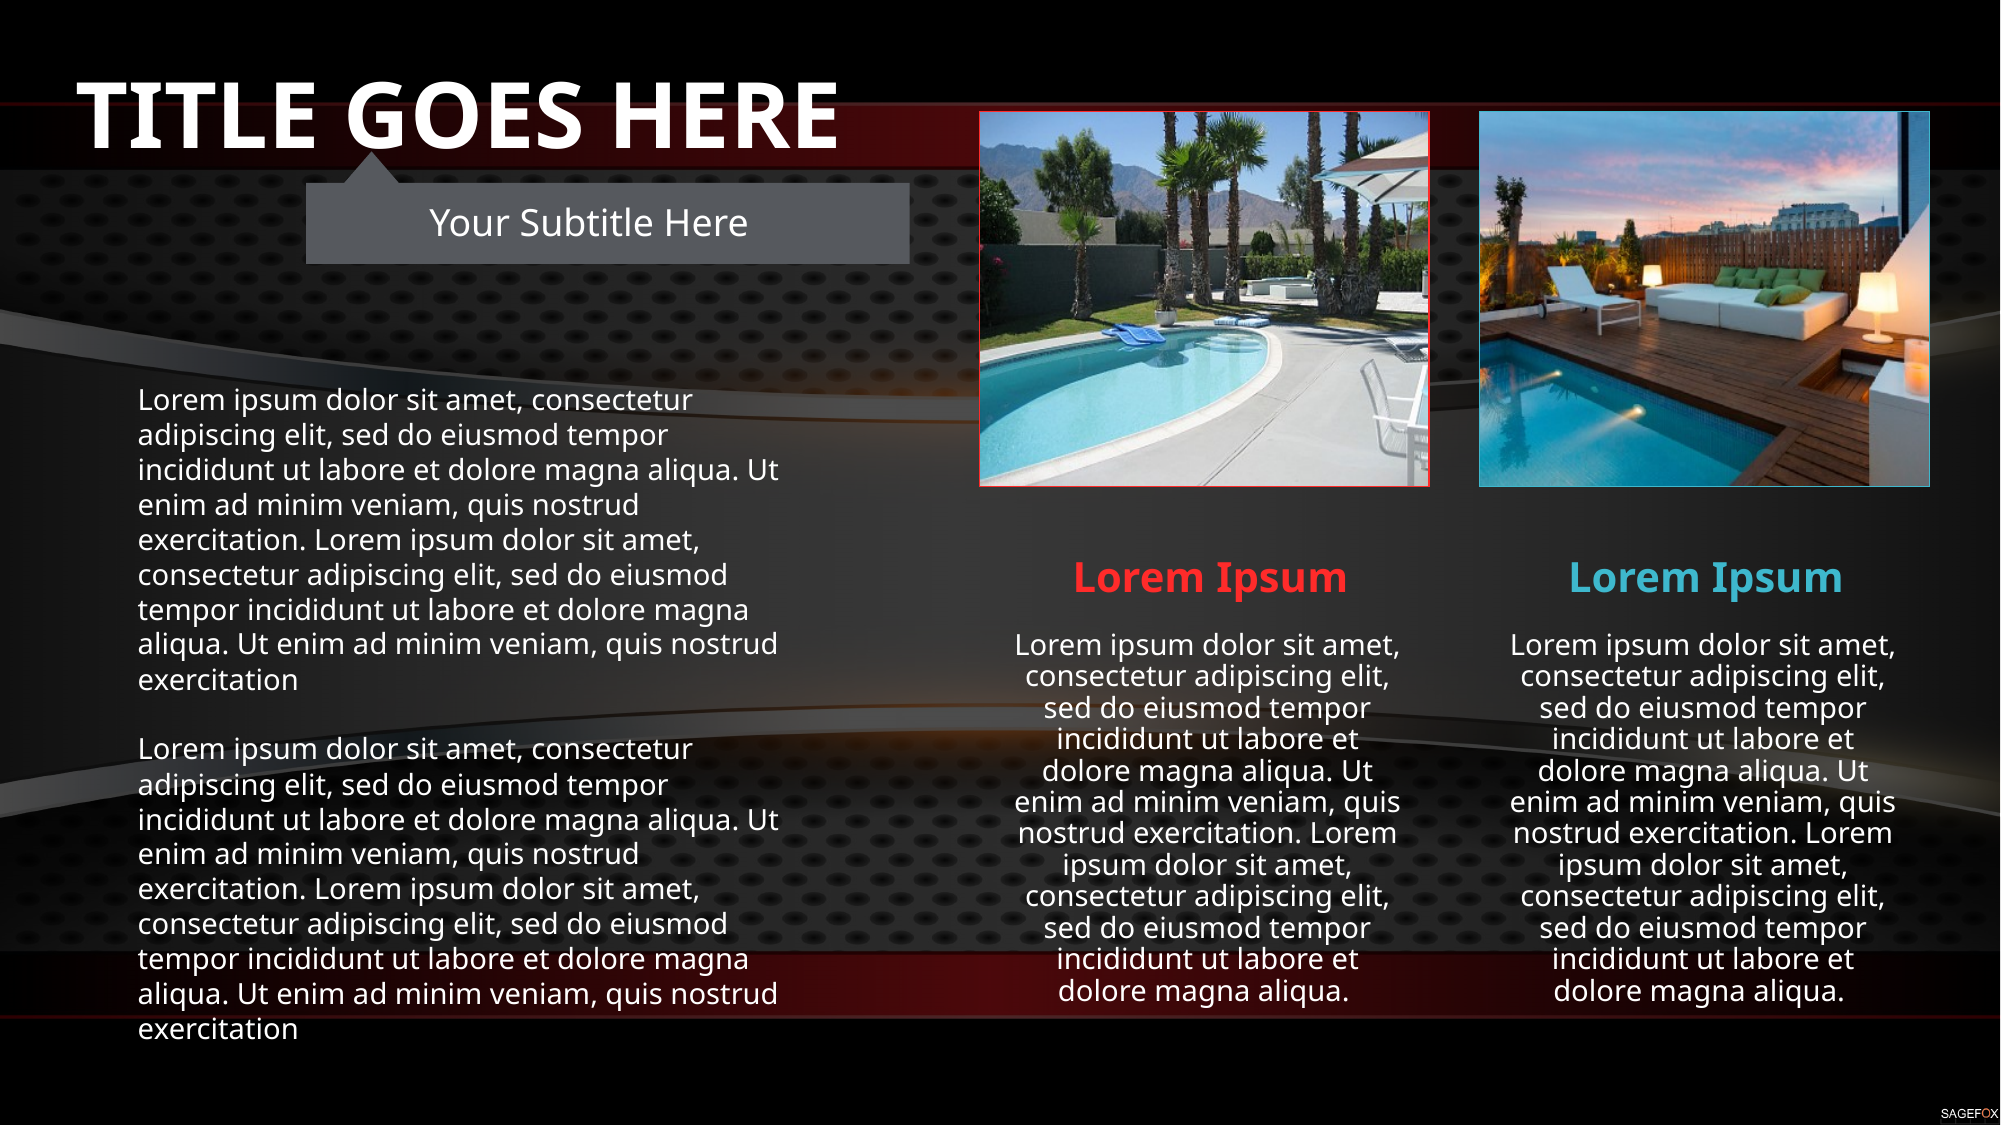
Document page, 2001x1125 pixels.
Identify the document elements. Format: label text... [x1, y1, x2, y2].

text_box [1013, 543, 1404, 1006]
text_box Lorem ipsum dolor sit amet, consectetur adipiscing elit, sed do eiusmod tempor incididunt ut labore et dolore magna aliqua. Ut enim ad minim veniam, quis nostrud exercitation. Lorem ipsum dolor sit amet, consectetur adipiscing elit, sed do eiusmod tempor incididunt ut labore et dolore magna aliqua. Ut enim ad minim veniam, quis nostrud exercitation Lorem ipsum dolor sit amet, consectetur adipiscing elit, sed do eiusmod tempor incididunt ut labore et dolore magna aliqua. Ut enim ad minim veniam, quis nostrud exercitation. Lorem ipsum dolor sit amet, consectetur adipiscing elit, sed do eiusmod tempor incididunt ut labore et dolore magna aliqua. Ut enim ad minim veniam, quis nostrud exercitation [122, 373, 798, 1125]
picture [0, 0, 2001, 1125]
text_box TITLE GOES HERE [60, 49, 965, 175]
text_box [306, 151, 910, 264]
text_box [978, 110, 1430, 487]
text_box [1478, 110, 1930, 487]
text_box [1509, 543, 1900, 1006]
